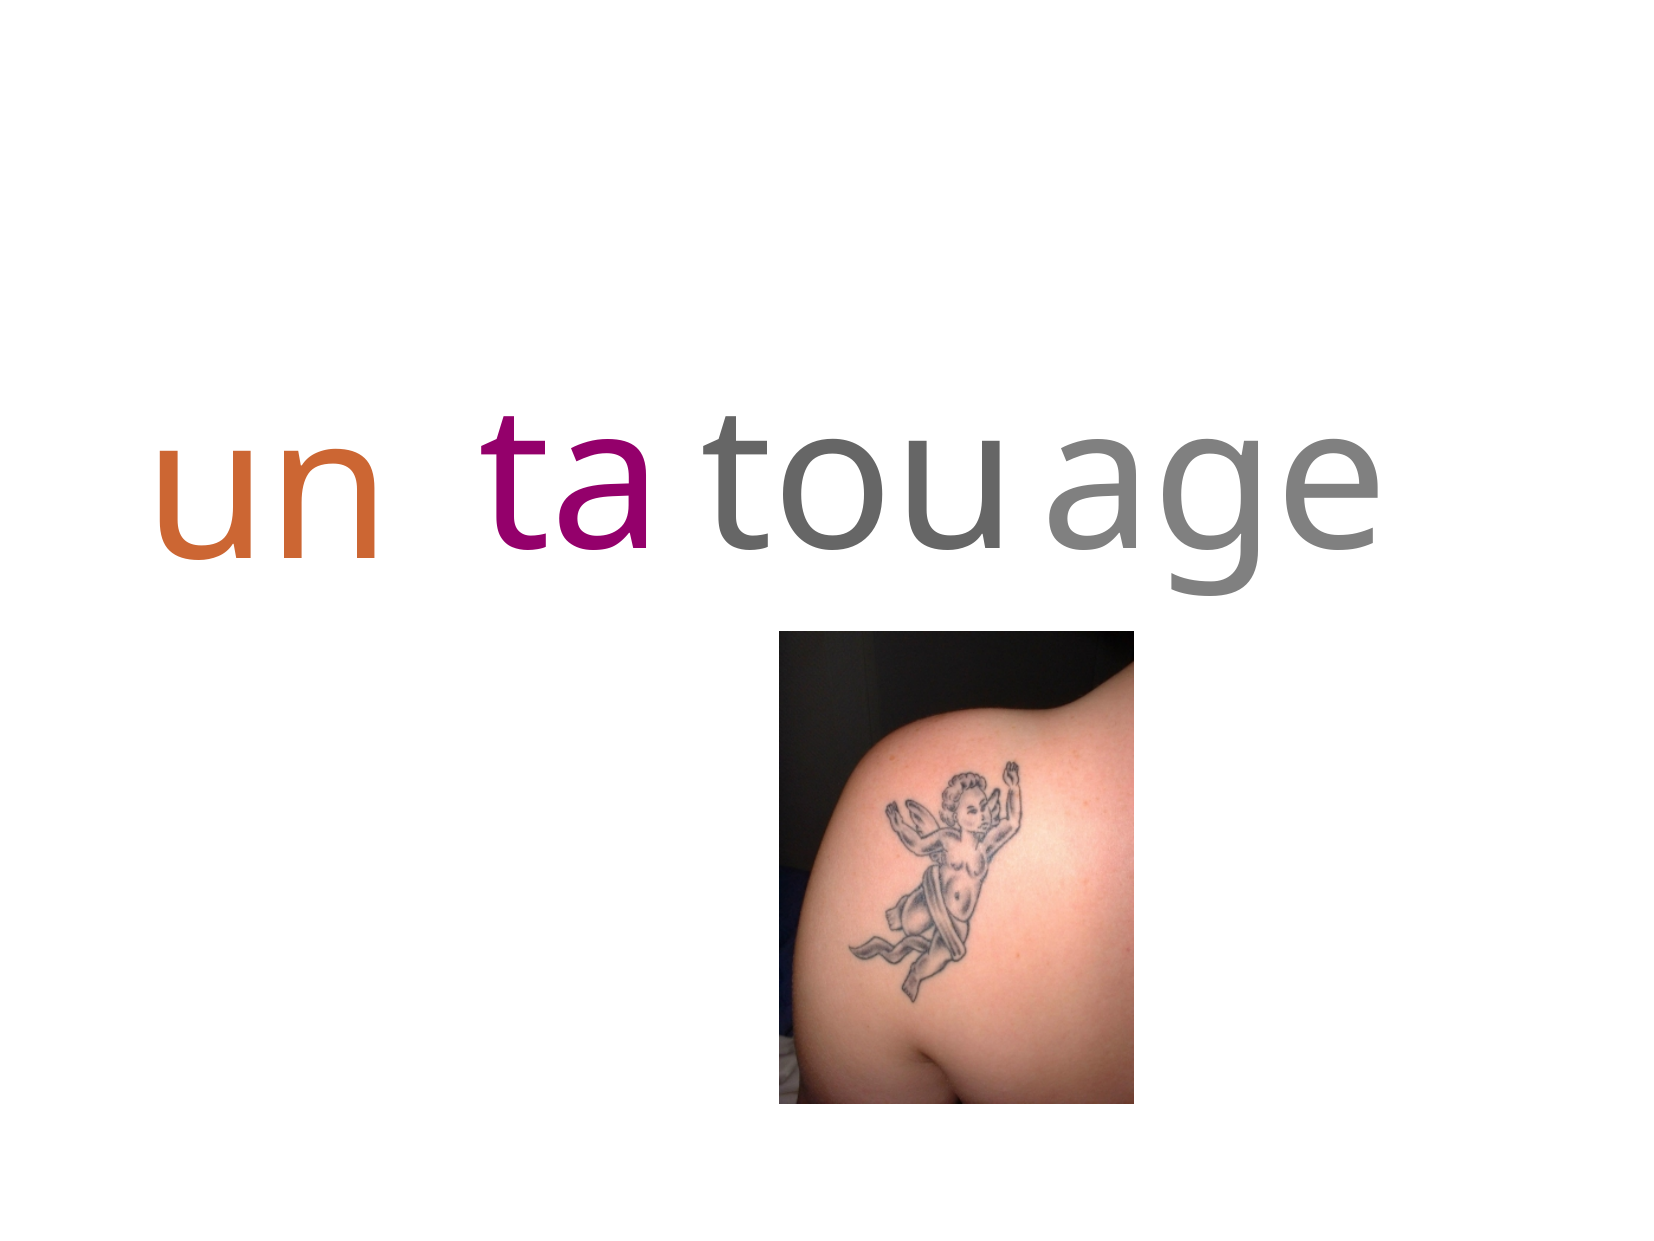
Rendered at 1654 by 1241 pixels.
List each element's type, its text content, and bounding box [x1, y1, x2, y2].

text_box ta [463, 338, 686, 597]
text_box age [1025, 338, 1428, 605]
text_box tou [686, 338, 1025, 605]
picture [779, 631, 1134, 1104]
text_box un [129, 348, 426, 606]
